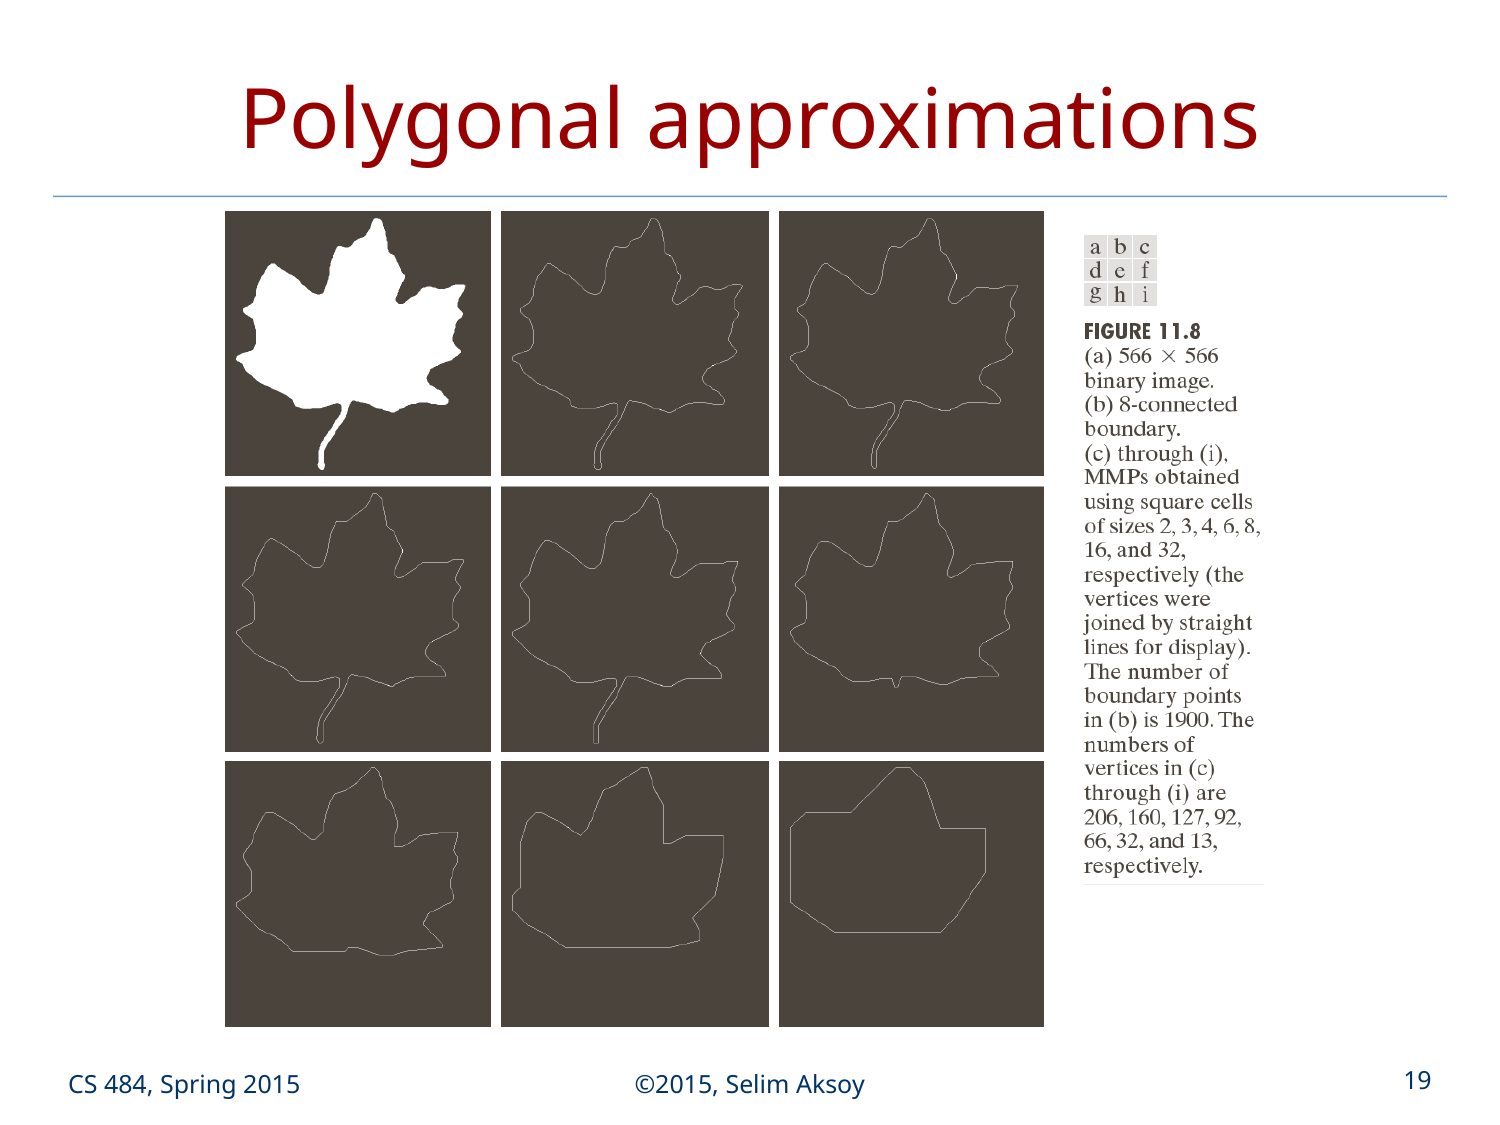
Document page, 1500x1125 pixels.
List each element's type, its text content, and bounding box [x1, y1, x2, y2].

picture [1080, 230, 1277, 895]
slide_number 19 [1134, 1052, 1448, 1107]
title Polygonal approximations [53, 31, 1447, 173]
slide_number CS 484, Spring 2015 [52, 1052, 366, 1107]
footer ©2015, Selim Aksoy [511, 1052, 988, 1107]
picture [218, 207, 1051, 1034]
